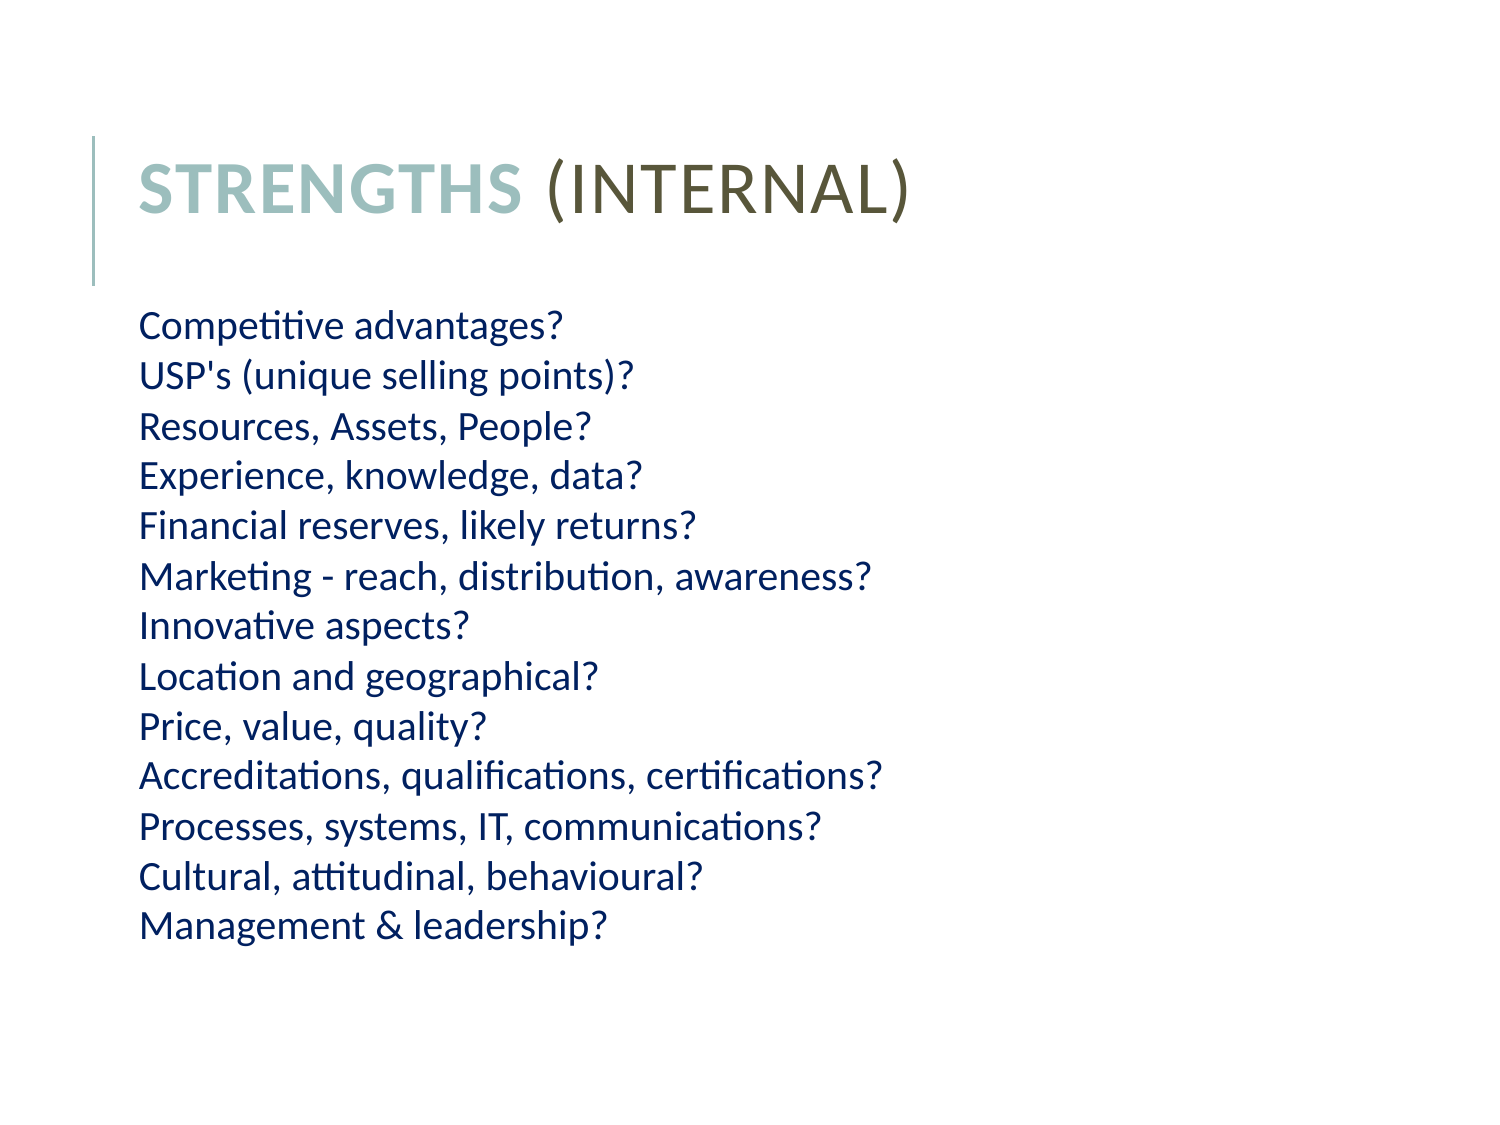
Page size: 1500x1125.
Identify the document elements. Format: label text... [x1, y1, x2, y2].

title Strengths (Internal) [123, 133, 933, 251]
text_box Competitive advantages? USP's (unique selling points)? Resources, Assets, People? Experience, knowledge, data? Financial reserves, likely returns? Marketing - reach, distribution, awareness? Innovative aspects? Location and geographical? Price, value, quality? Accreditations, qualifications, certifications? Processes, systems, IT, communications? Cultural, attitudinal, behavioural? Management & leadership? [123, 290, 1143, 832]
